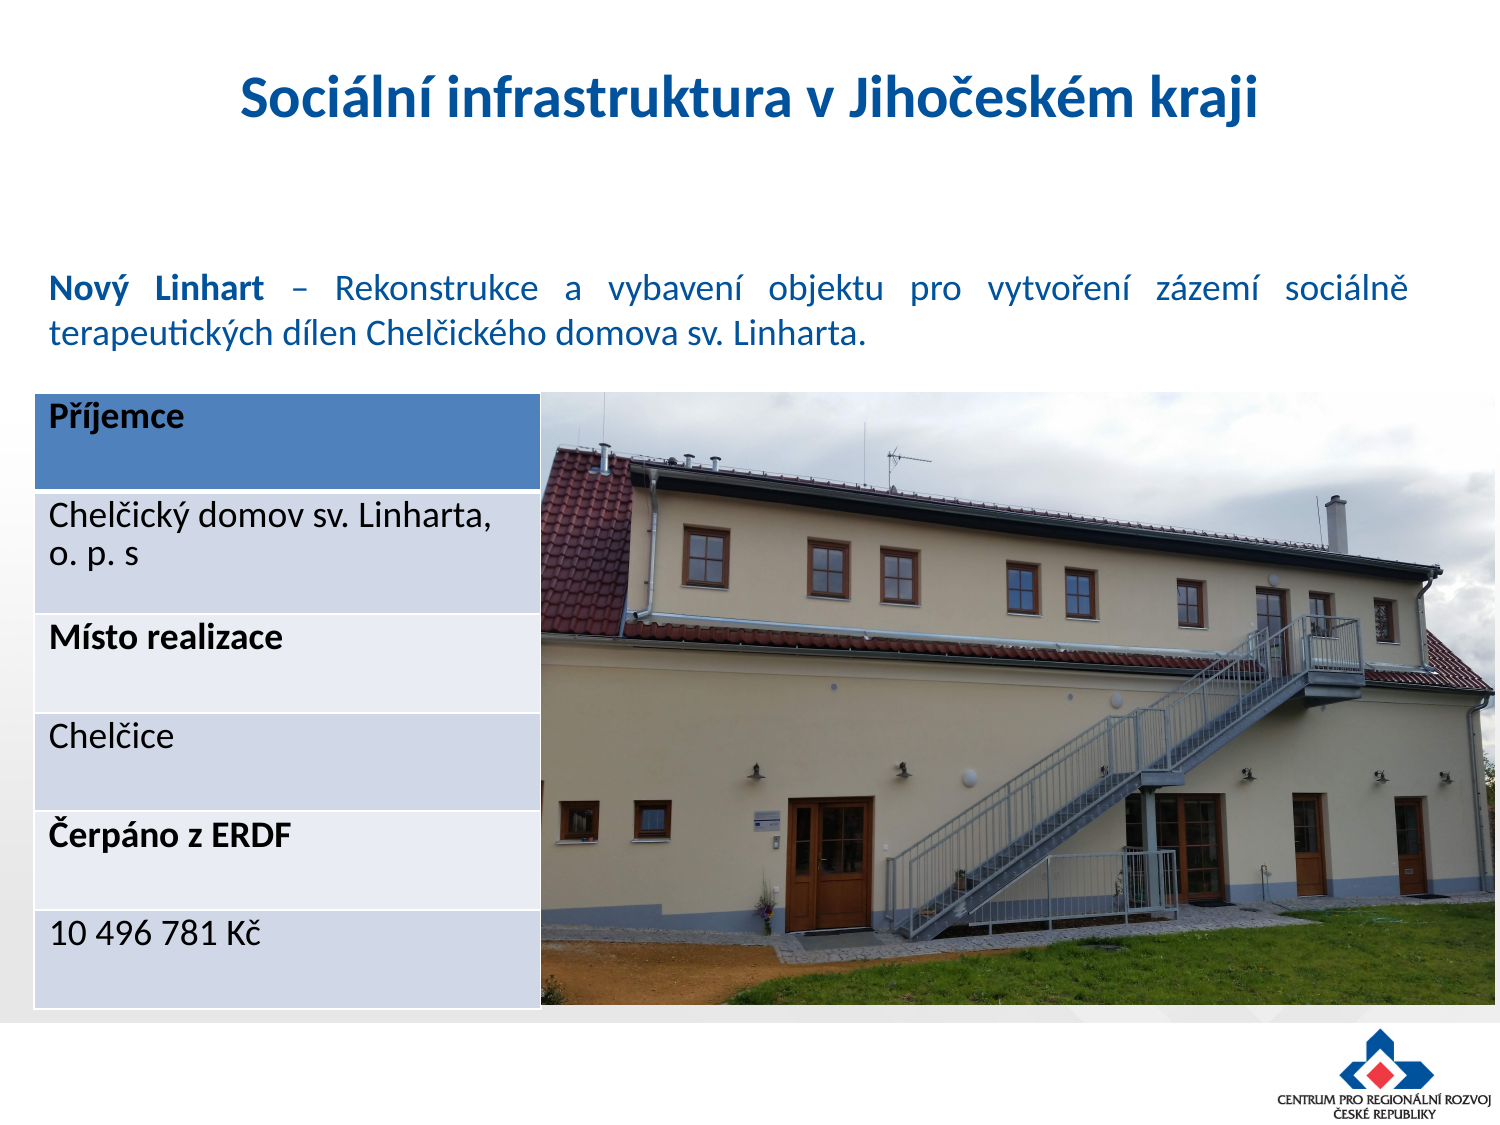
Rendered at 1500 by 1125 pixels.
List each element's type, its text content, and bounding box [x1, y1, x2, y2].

picture [0, 0, 1500, 1125]
title Sociální infrastruktura v Jihočeském kraji [75, 26, 1425, 161]
table_cell Místo realizace [35, 615, 535, 712]
table_cell Chelčice [35, 714, 535, 810]
table_header Příjemce [35, 394, 537, 489]
list Nový Linhart – Rekonstrukce a vybavení objektu pro vytvoření zázemí sociálně terapeutických dílen Chelčického domova sv. Linharta. [33, 255, 1425, 392]
table_cell Chelčický domov sv. Linharta, o. p. s [35, 494, 535, 613]
table_cell Čerpáno z ERDF [35, 812, 535, 909]
table_cell 10 496 781 Kč [35, 911, 536, 1008]
